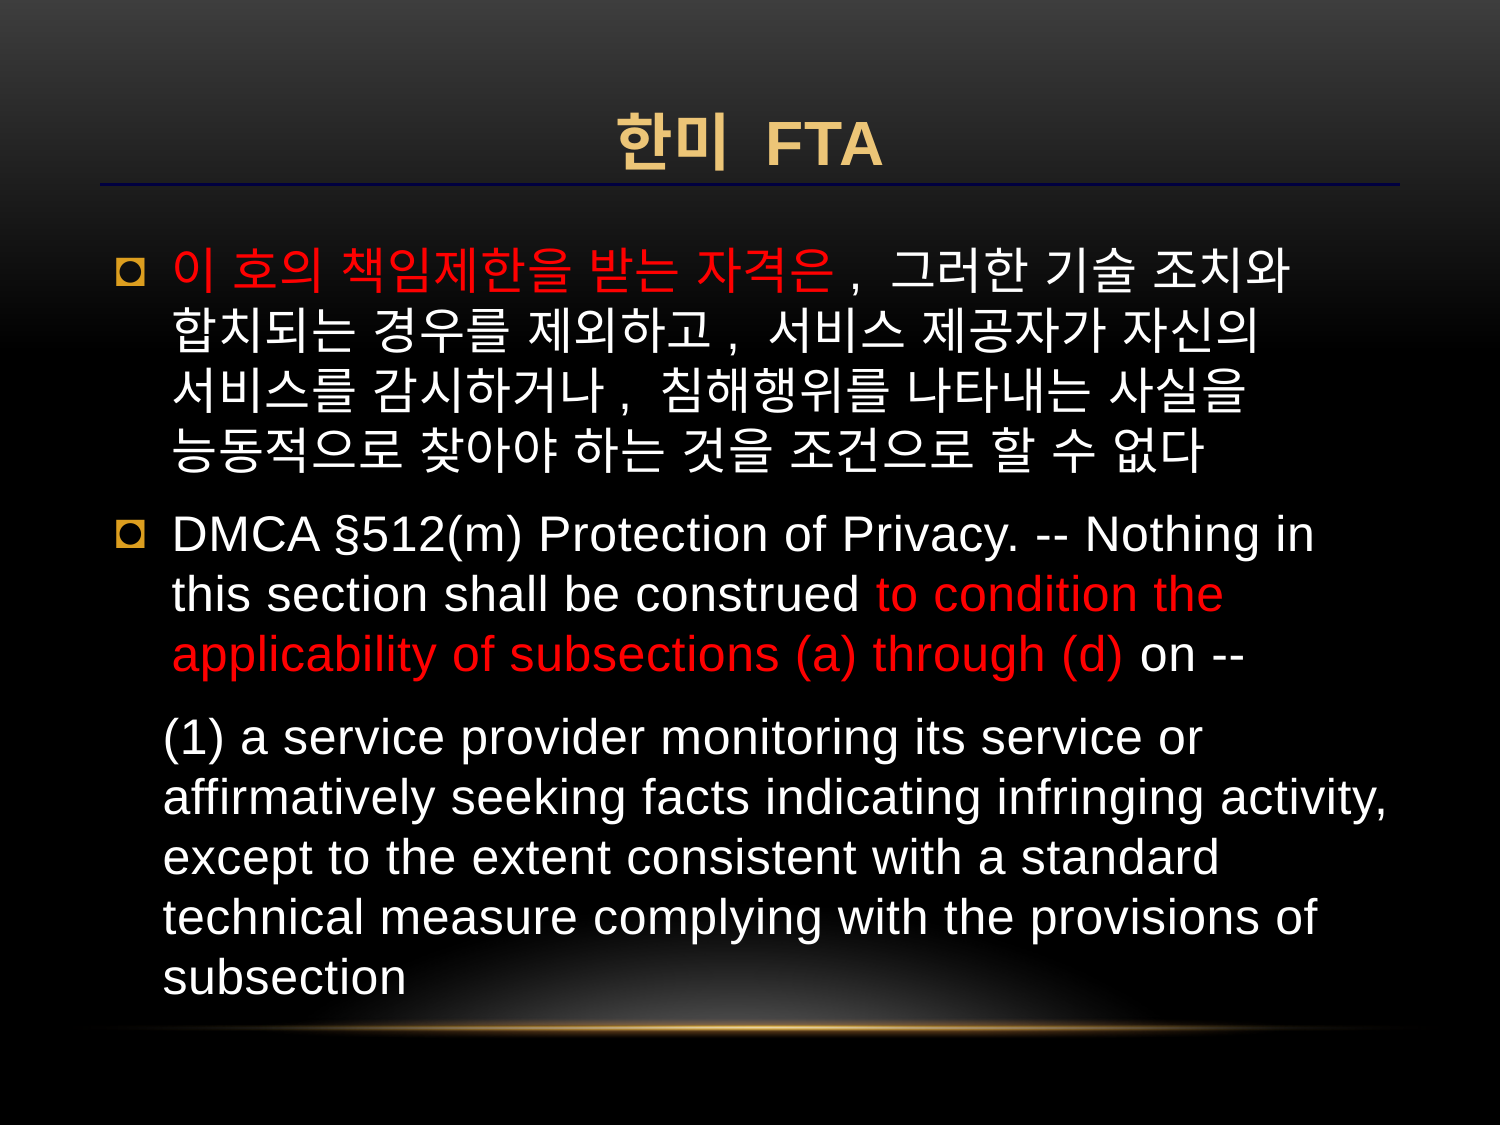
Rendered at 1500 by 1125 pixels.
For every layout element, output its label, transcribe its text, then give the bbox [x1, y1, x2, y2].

picture [0, 54, 1500, 1125]
list 이 호의 책임제한을 받는 자격은, 그러한 기술 조치와 합치되는 경우를 제외하고, 서비스 제공자가 자신의 서비스를 감시하거나, 침해행위를 나타내는 사실을 능동적으로 찾아야 하는 것을 조건으로 할 수 없다 DMCA §512(m) Protection of Privacy. -- Nothing in this section shall be construed to condition the applicability of subsections (a) through (d) on -- (1) a service provider monitoring its service or affirmatively seeking facts indicating infringing activity, except to the extent consistent with a standard technical measure complying with the provisions of subsection [100, 231, 1412, 1024]
title 한미 FTA [99, 54, 1400, 186]
